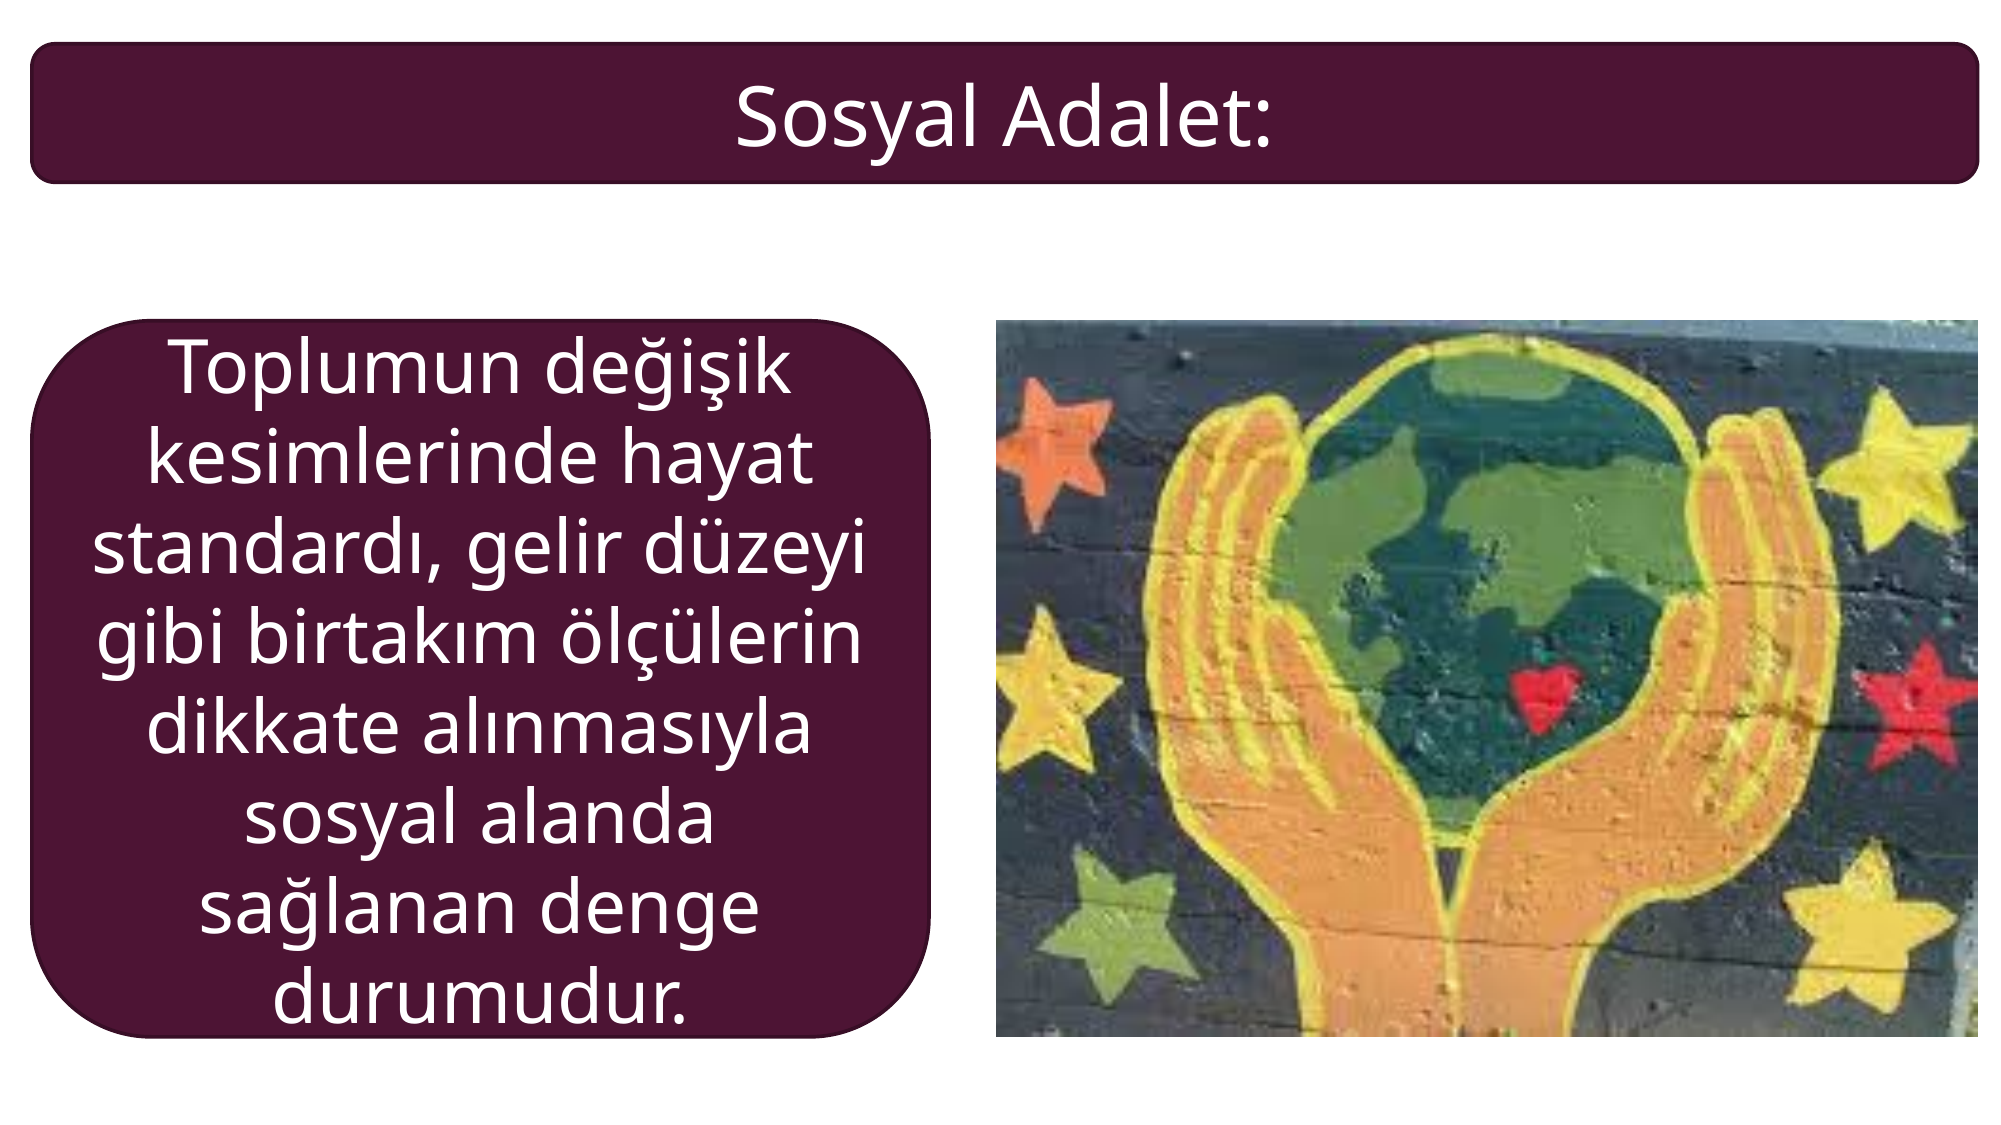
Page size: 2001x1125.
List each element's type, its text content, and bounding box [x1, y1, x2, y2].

text_box Sosyal Adalet: [30, 41, 1980, 185]
text_box Toplumun değişik kesimlerinde hayat standardı, gelir düzeyi gibi birtakım ölçülerin dikkate alınmasıyla sosyal alanda sağlanan denge durumudur. [30, 318, 931, 1039]
picture [995, 320, 1979, 1038]
